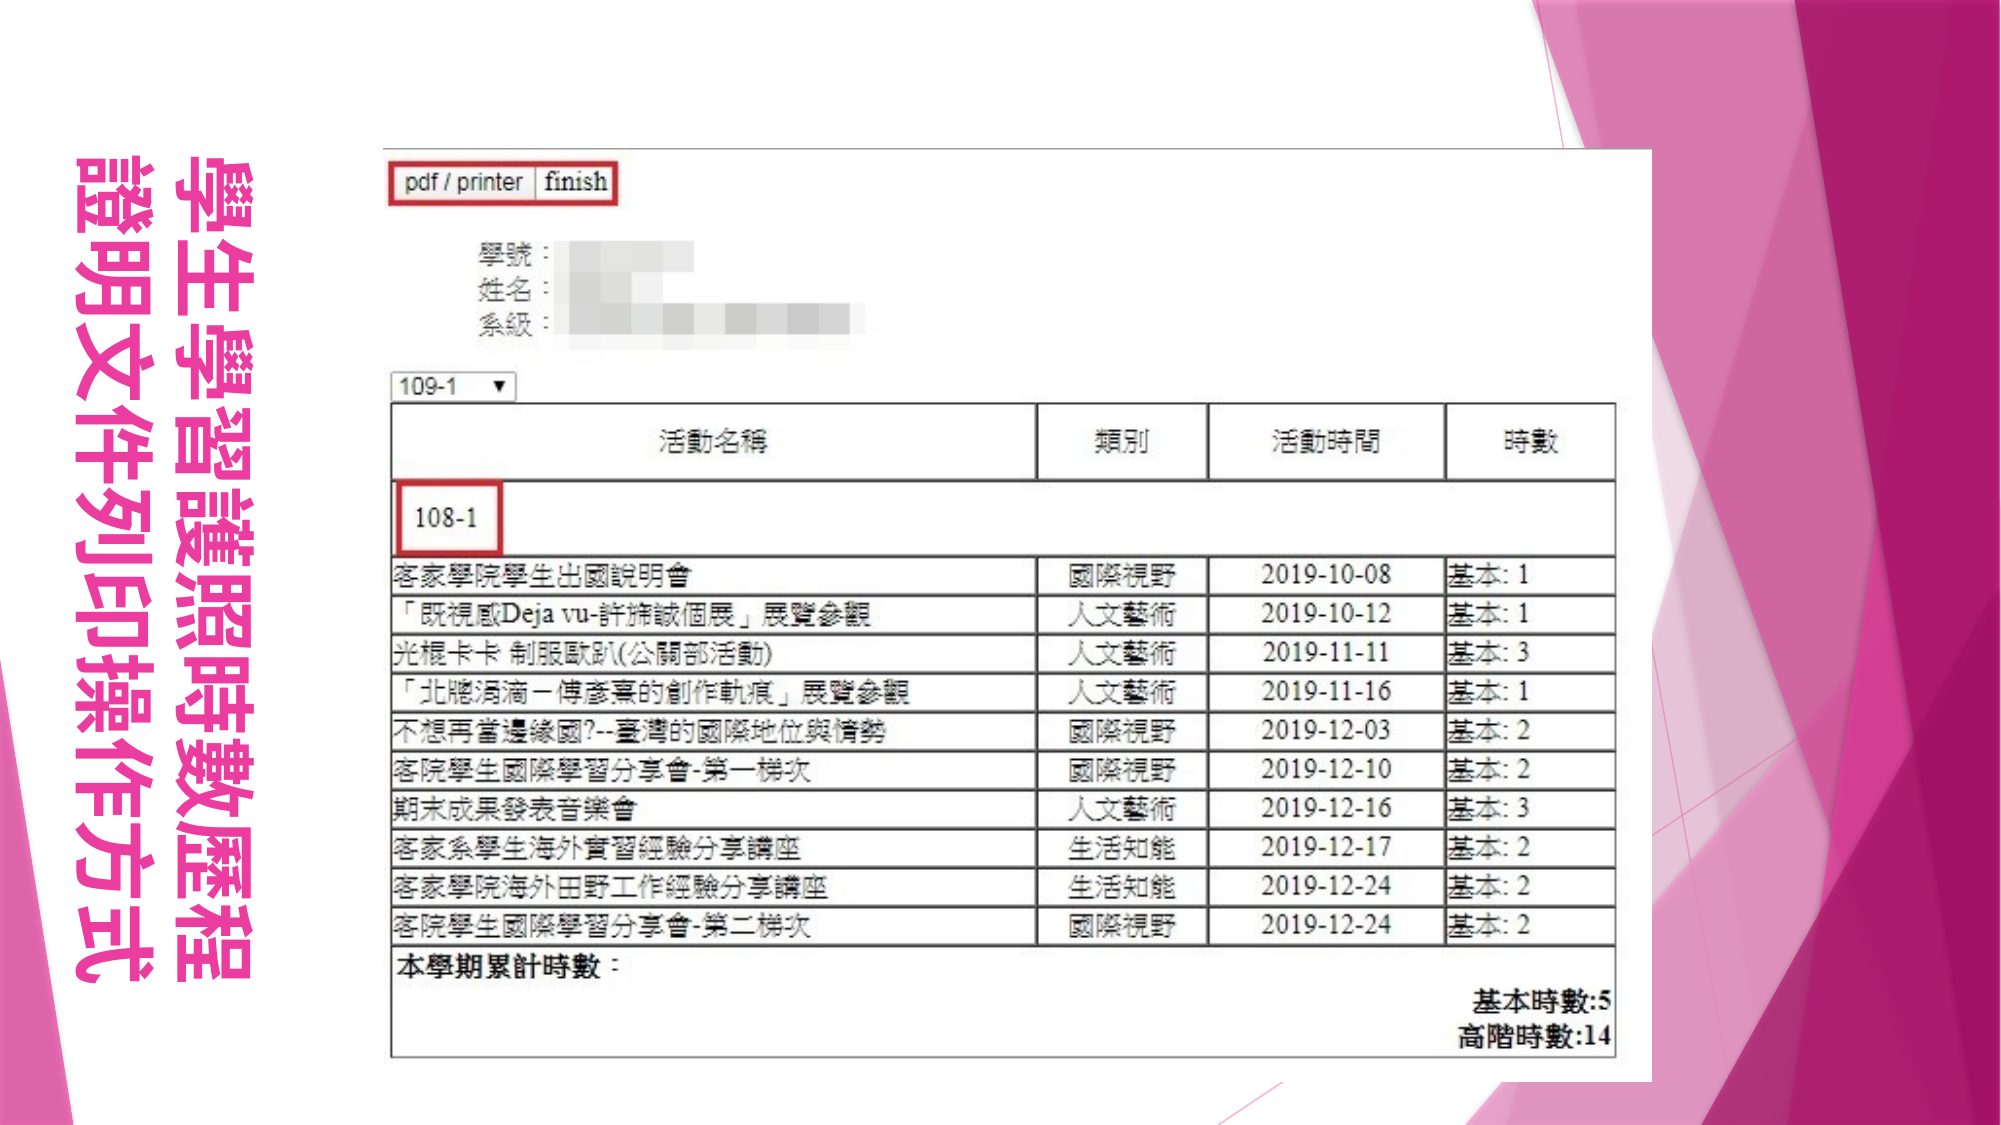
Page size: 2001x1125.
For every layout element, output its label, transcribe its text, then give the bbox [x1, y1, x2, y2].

text_box 學生學習護照時數歷程 證明文件列印操作方式 [41, 19, 274, 1121]
picture [383, 147, 1652, 1082]
